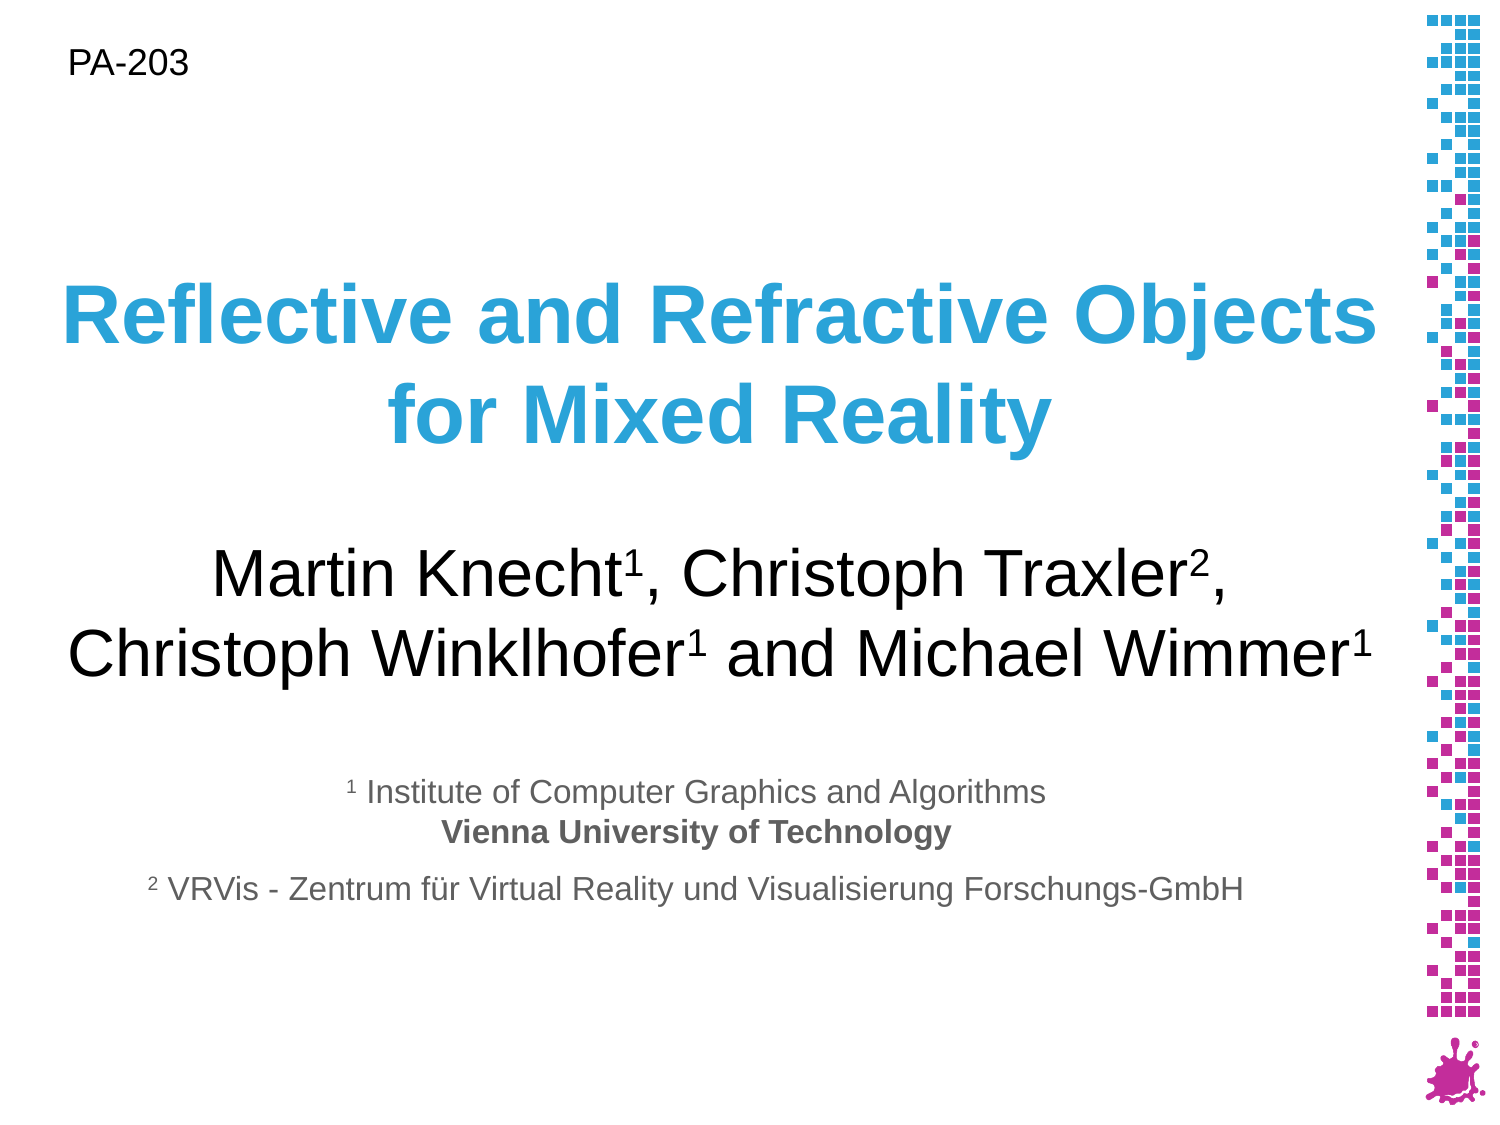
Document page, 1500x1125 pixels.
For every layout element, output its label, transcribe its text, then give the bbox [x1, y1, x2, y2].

text_box PA-203 [42, 30, 205, 91]
subtitle Martin Knecht1, Christoph Traxler2, Christoph Winklhofer1 and Michael Wimmer1 [29, 491, 1412, 729]
text_box 1 Institute of Computer Graphics and Algorithms Vienna University of Technology 2 VRVis - Zentrum für Virtual Reality und Visualisierung Forschungs-GmbH [29, 763, 1365, 915]
title Reflective and Refractive Objects for Mixed Reality [29, 18, 1412, 469]
